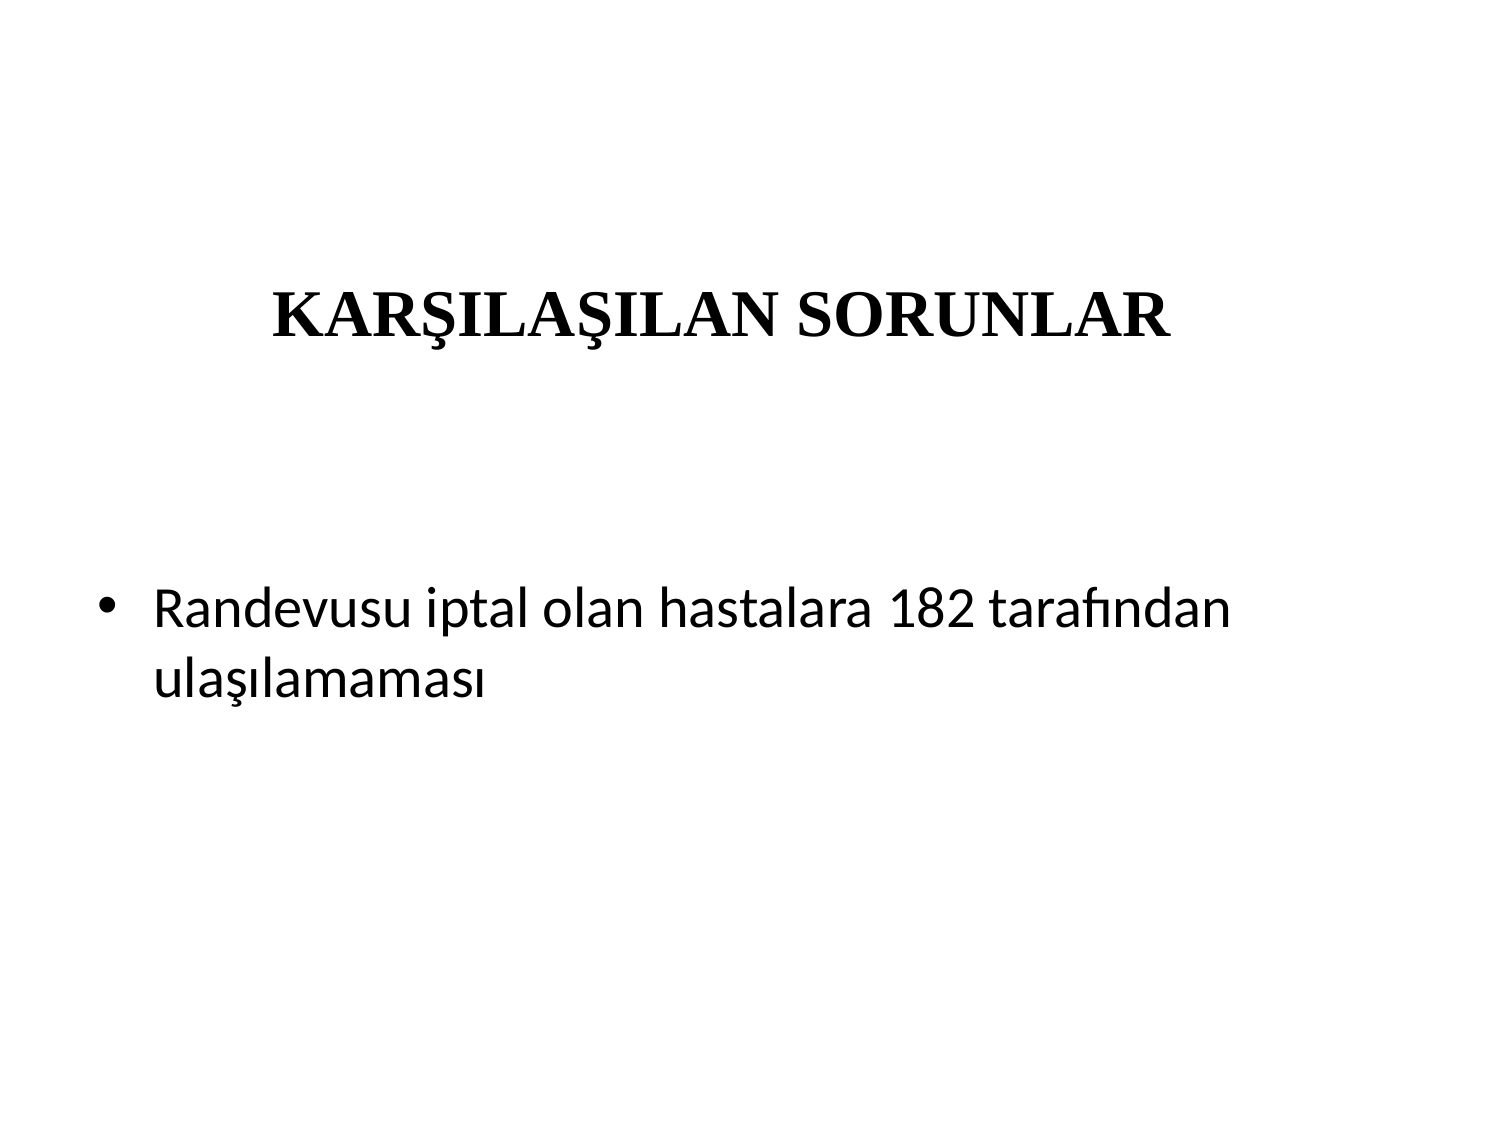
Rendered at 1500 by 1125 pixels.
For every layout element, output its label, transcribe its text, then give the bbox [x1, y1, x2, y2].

title KARŞILAŞILAN SORUNLAR [46, 246, 1397, 374]
list Randevusu iptal olan hastalara 182 tarafından ulaşılamaması [82, 398, 1432, 786]
